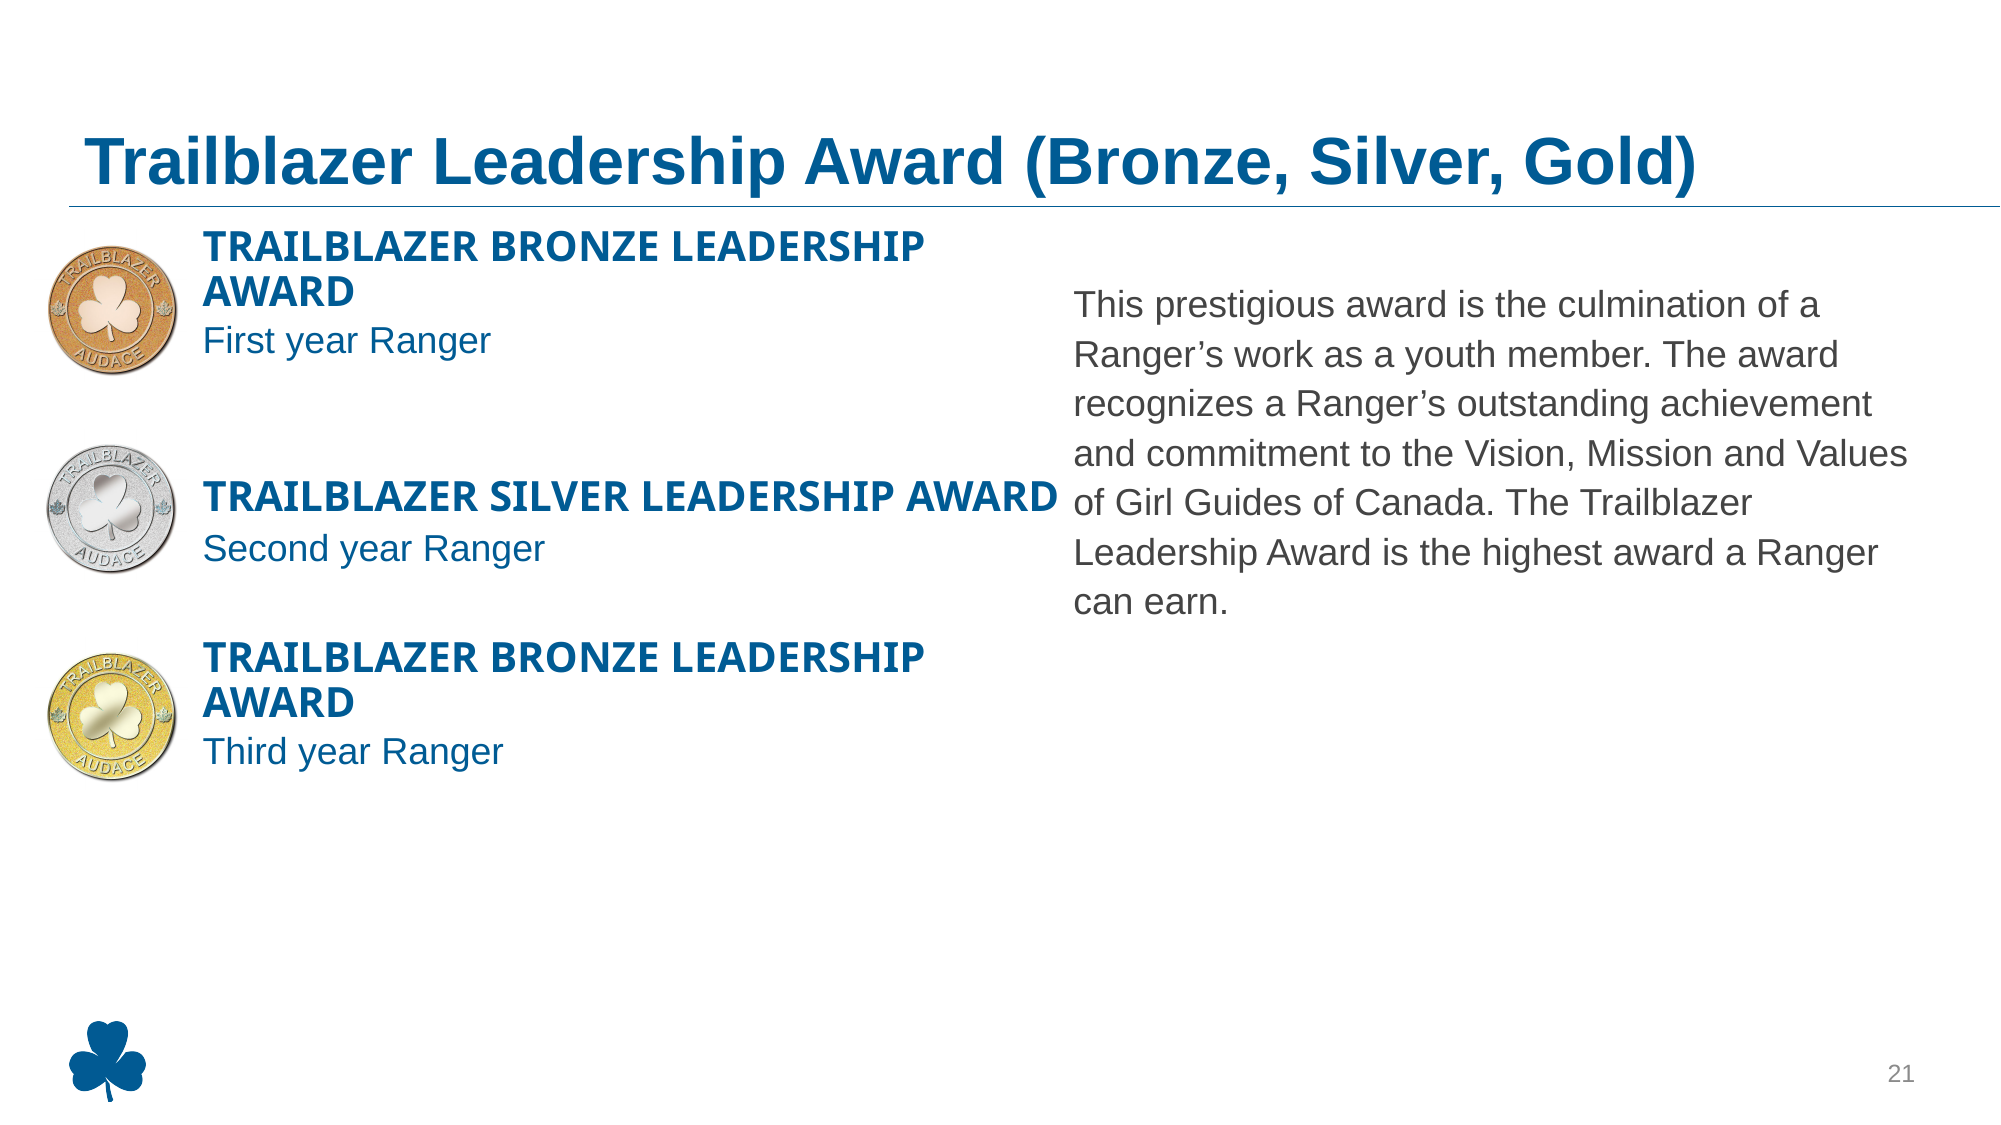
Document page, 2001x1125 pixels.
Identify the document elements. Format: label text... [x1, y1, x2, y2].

picture [33, 428, 188, 583]
picture [33, 228, 188, 383]
list This prestigious award is the culmination of a Ranger’s work as a youth member. The award recognizes a Ranger’s outstanding achievement and commitment to the Vision, Mission and Values of Girl Guides of Canada. The Trailblazer Leadership Award is the highest award a Ranger can earn. [1042, 268, 1947, 873]
text_box First year Ranger [188, 309, 508, 369]
title Trailblazer Leadership Award (Bronze, Silver, Gold) [69, 59, 1863, 207]
text_box TRAILBLAZER BRONZE LEADERSHIP AWARD [187, 626, 1092, 735]
picture [33, 636, 189, 791]
slide_number 21 [1480, 1042, 1931, 1103]
text_box TRAILBLAZER SILVER LEADERSHIP AWARD [187, 420, 1092, 529]
text_box Third year Ranger [189, 719, 568, 780]
picture [69, 1021, 146, 1102]
text_box Second year Ranger [188, 516, 611, 577]
list TRAILBLAZER BRONZE LEADERSHIP AWARD [187, 215, 1092, 323]
